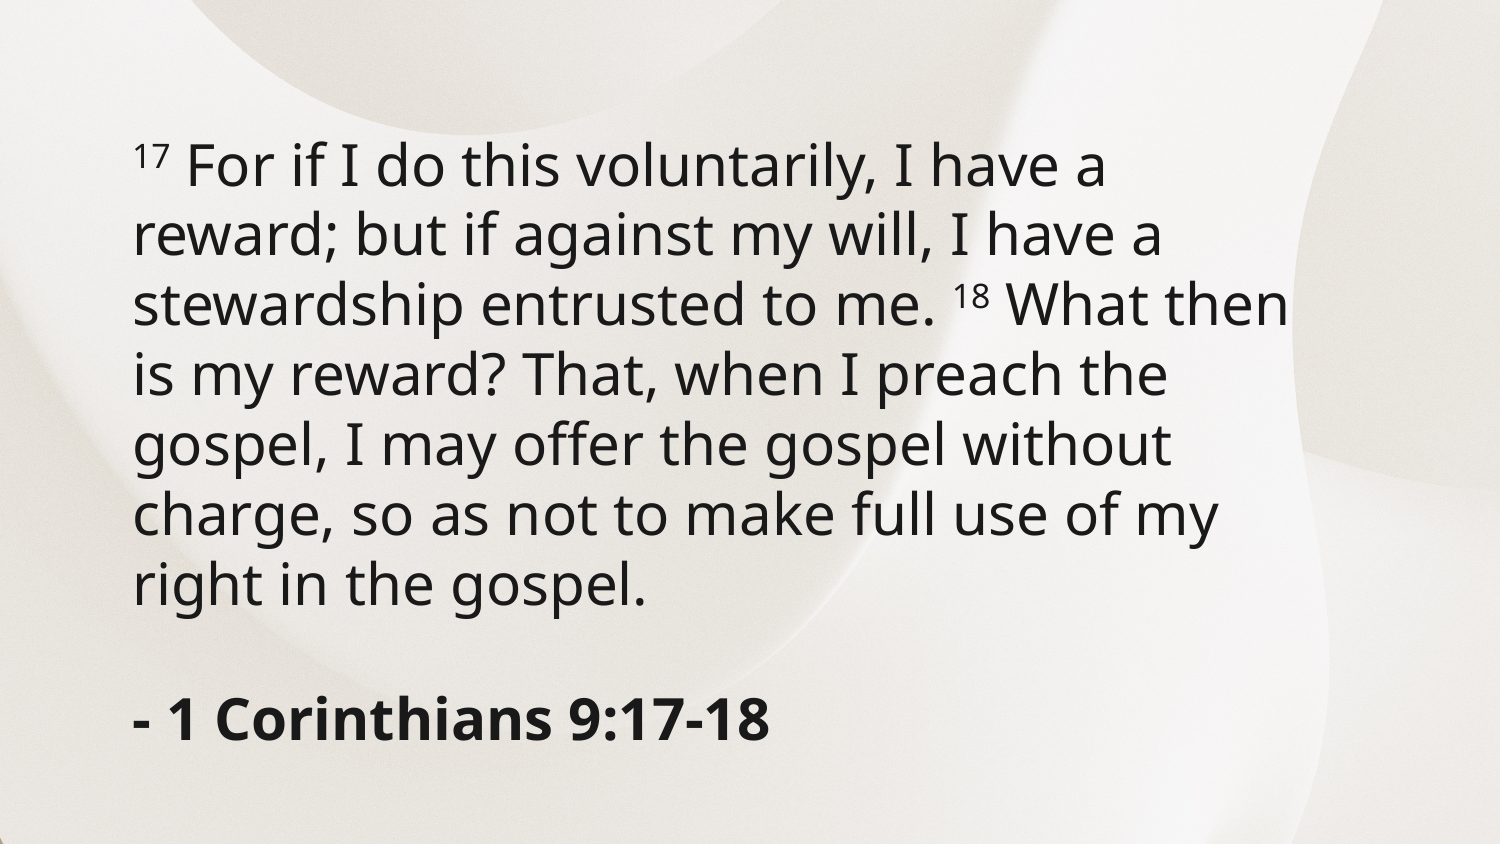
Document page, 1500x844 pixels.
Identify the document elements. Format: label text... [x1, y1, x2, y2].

list - 1 Corinthians 9:17-18 [116, 674, 799, 760]
list 17 For if I do this voluntarily, I have a reward; but if against my will, I have a stewardship entrusted to me. 18 What then is my reward? That, when I preach the gospel, I may offer the gospel without charge, so as not to make full use of my right in the gospel. [116, 70, 1343, 675]
picture [0, 0, 1500, 844]
